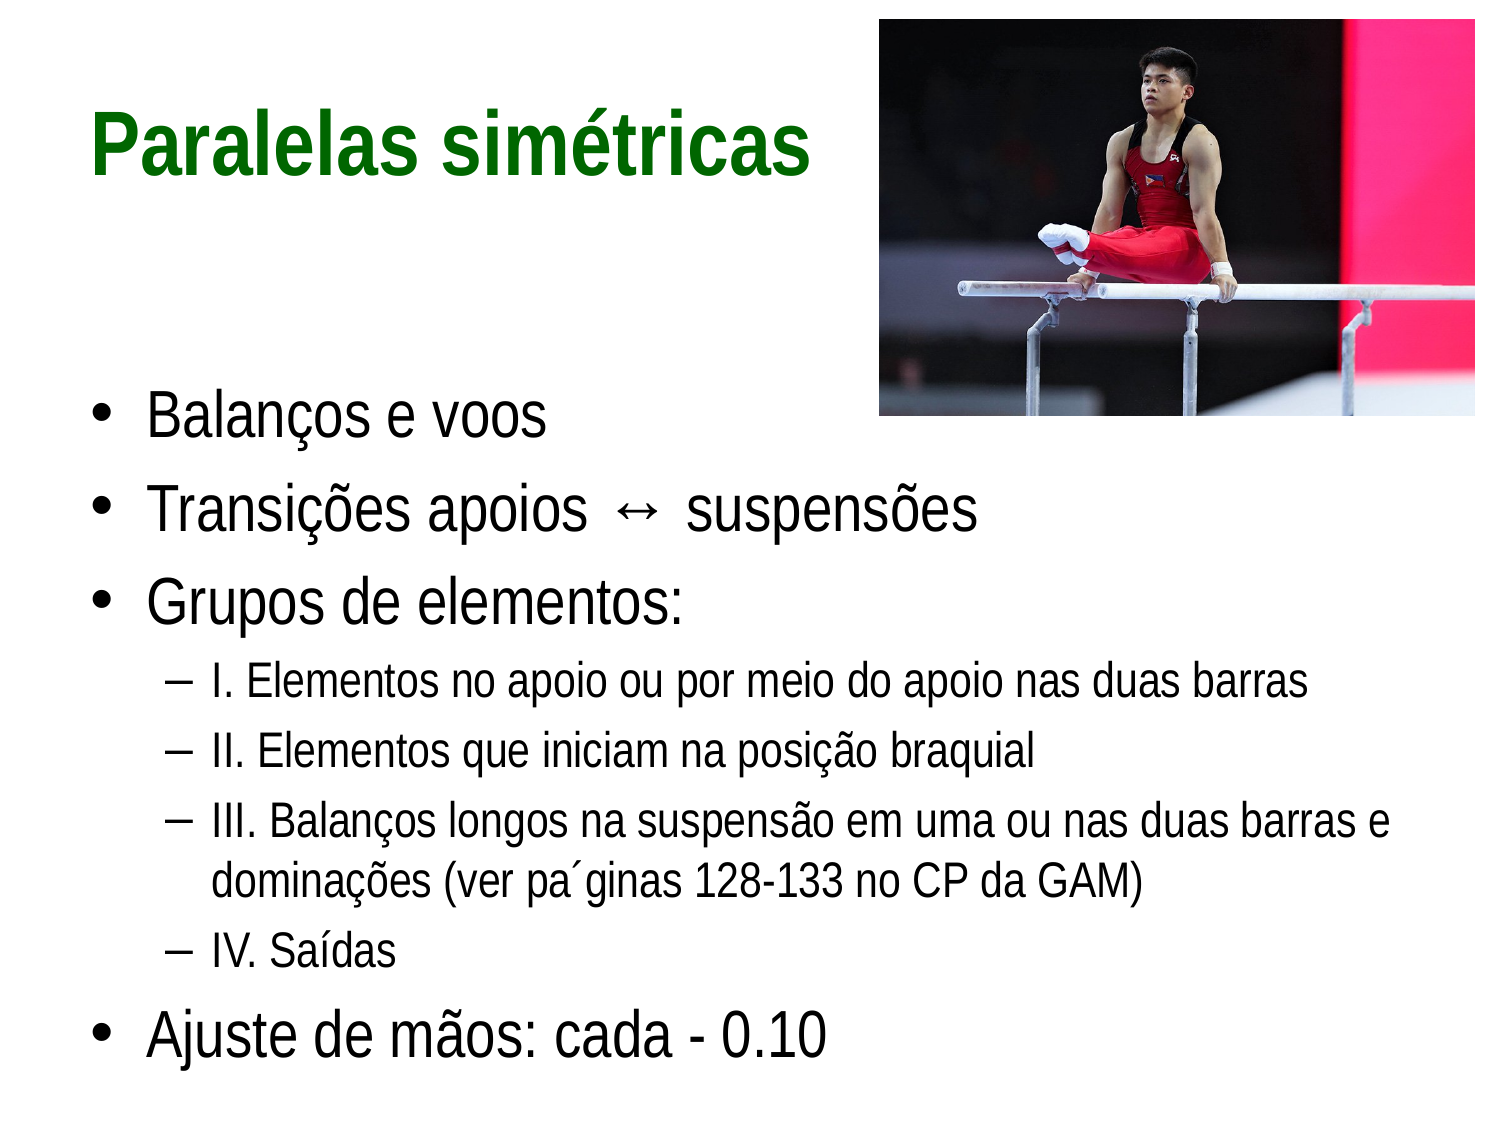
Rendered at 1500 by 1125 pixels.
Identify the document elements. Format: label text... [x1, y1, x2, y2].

title Paralelas simétricas [75, 45, 874, 233]
picture [879, 18, 1475, 416]
list Balanços e voos Transições apoios ↔ suspensões Grupos de elementos: I. Elementos no apoio ou por meio do apoio nas duas barras II. Elementos que iniciam na posição braquial III. Balanços longos na suspensão em uma ou nas duas barras e dominações (ver pa´ginas 128-133 no CP da GAM) IV. Saídas Ajuste de mãos: cada - 0.10 [75, 363, 1425, 1106]
